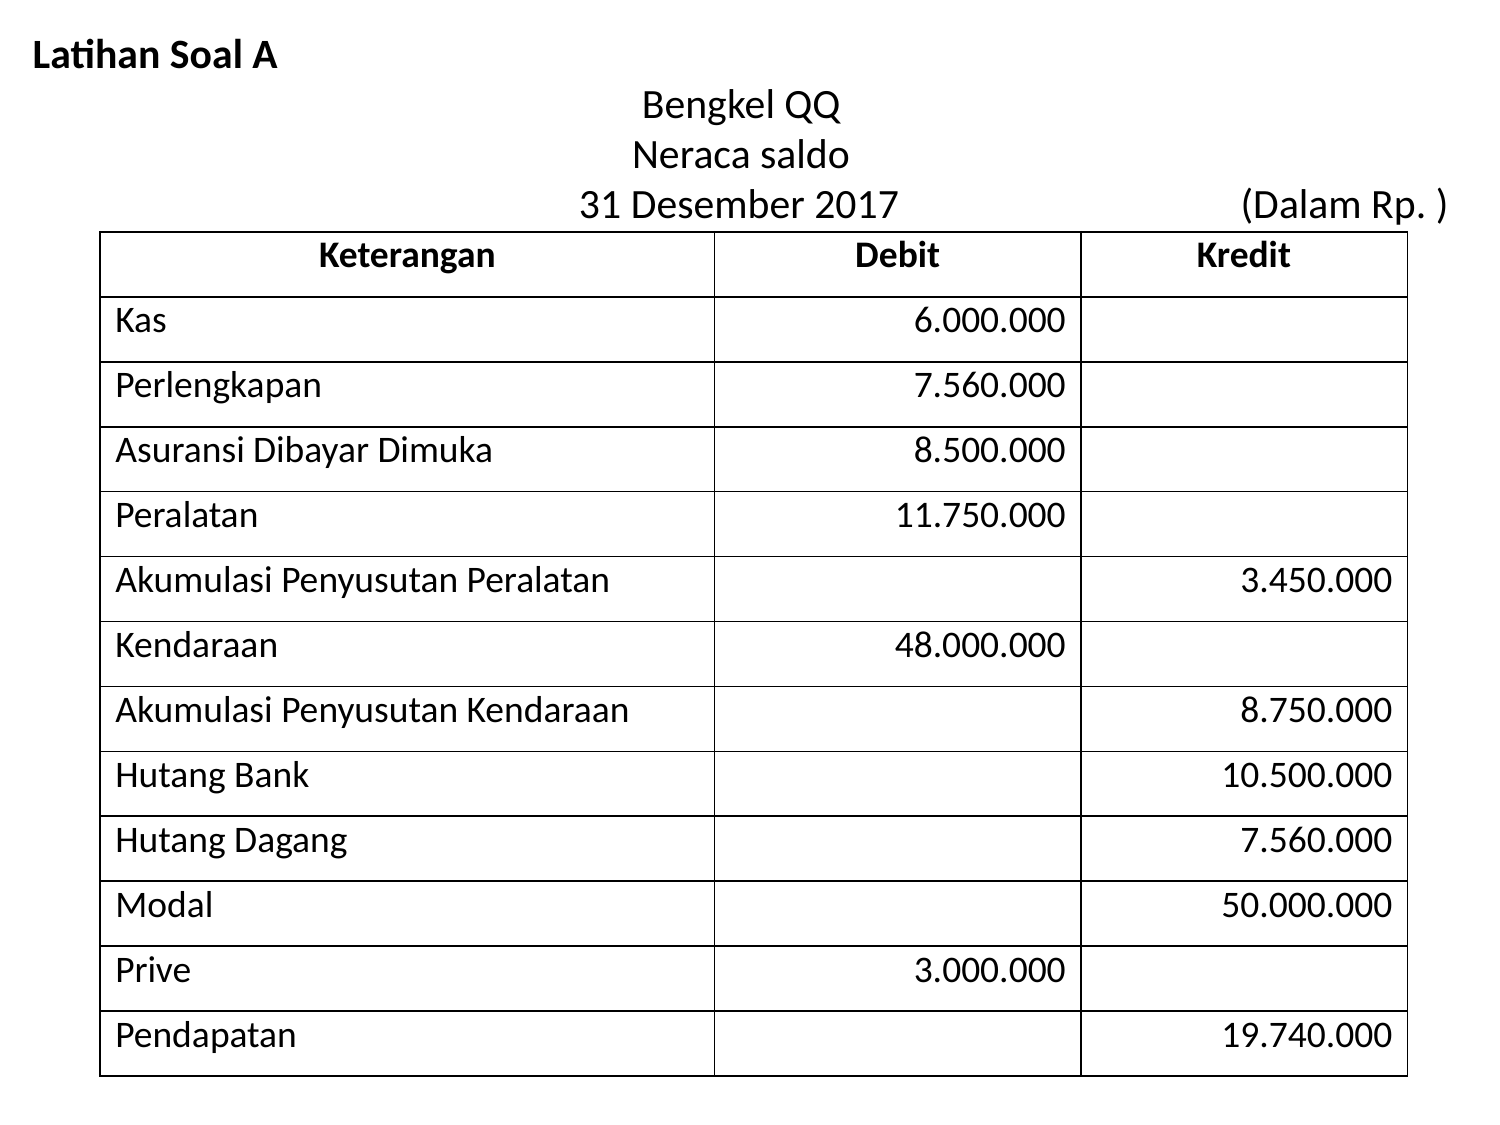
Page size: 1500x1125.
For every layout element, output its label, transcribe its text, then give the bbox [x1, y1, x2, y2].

table_cell [1082, 622, 1407, 686]
table_cell Kas [101, 298, 714, 361]
table_cell Peralatan [101, 492, 714, 556]
table_cell [715, 817, 1080, 880]
table_cell [715, 687, 1080, 751]
table_cell Hutang Bank [101, 752, 714, 815]
table_cell 8.500.000 [715, 428, 1080, 491]
table_cell 3.000.000 [715, 947, 1080, 1010]
table_header Keterangan [101, 233, 714, 296]
table_cell [715, 752, 1080, 815]
table_cell Hutang Dagang [101, 817, 714, 880]
table_cell [1082, 363, 1407, 426]
subtitle Latihan Soal A Bengkel QQ Neraca saldo 31 Desember 2017 (Dalam Rp. ) [17, 19, 1465, 1102]
table_cell Asuransi Dibayar Dimuka [101, 428, 714, 491]
table_header Debit [715, 233, 1080, 296]
table_cell [715, 1012, 1080, 1075]
table_cell 7.560.000 [715, 363, 1080, 426]
table_cell Akumulasi Penyusutan Kendaraan [101, 687, 714, 751]
table_cell [715, 557, 1080, 621]
table_cell [715, 882, 1080, 945]
table_cell Pendapatan [101, 1012, 714, 1075]
table_cell 7.560.000 [1082, 817, 1407, 880]
table_cell Modal [101, 882, 714, 945]
table_cell Akumulasi Penyusutan Peralatan [101, 557, 714, 621]
table_cell Kendaraan [101, 622, 714, 686]
table_cell 3.450.000 [1082, 557, 1407, 621]
table_cell Perlengkapan [101, 363, 714, 426]
table_cell [1082, 947, 1407, 1010]
table_cell [1082, 492, 1407, 556]
table_header Kredit [1082, 233, 1407, 296]
table_cell [1082, 298, 1407, 361]
table_cell Prive [101, 947, 714, 1010]
table_cell 8.750.000 [1082, 687, 1407, 751]
table_cell 10.500.000 [1082, 752, 1407, 815]
table_cell 48.000.000 [715, 622, 1080, 686]
table_cell 19.740.000 [1082, 1012, 1407, 1075]
table_cell 50.000.000 [1082, 882, 1407, 945]
table_cell 11.750.000 [715, 492, 1080, 556]
table_cell [1082, 428, 1407, 491]
table_cell 6.000.000 [715, 298, 1080, 361]
